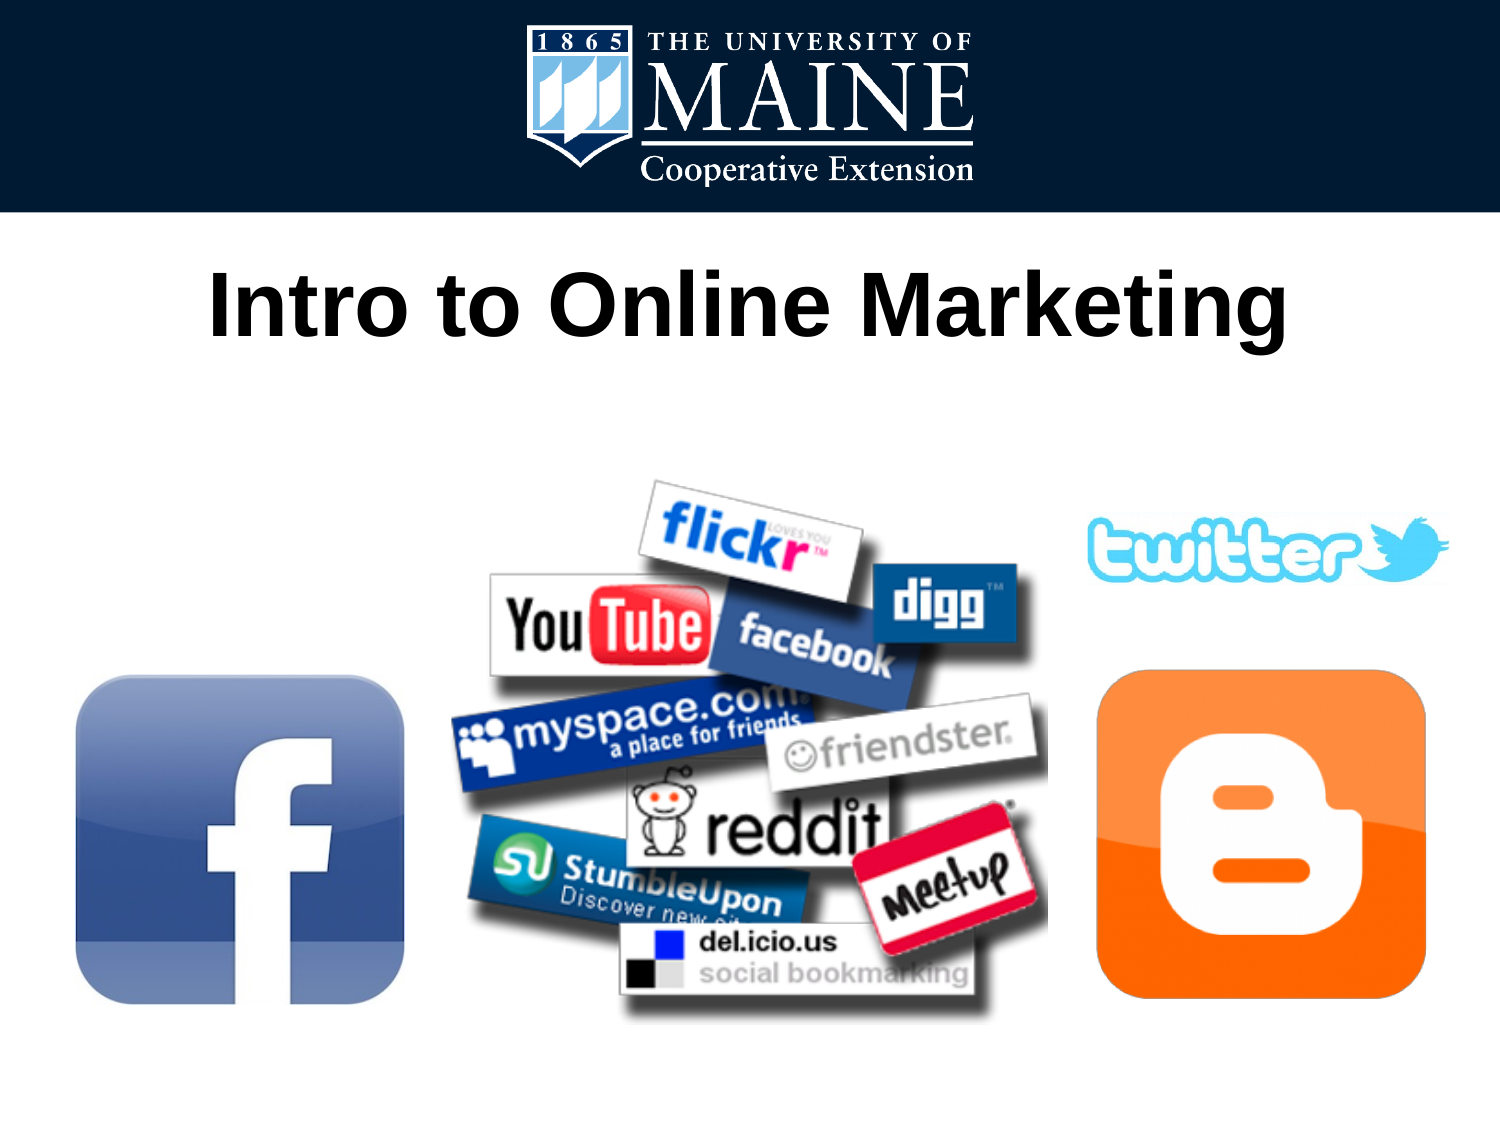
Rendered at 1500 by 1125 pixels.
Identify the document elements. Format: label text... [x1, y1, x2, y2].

picture [1087, 512, 1450, 585]
title Intro to Online Marketing [75, 237, 1425, 450]
picture [449, 474, 1049, 1026]
picture [1087, 662, 1436, 1008]
picture [74, 674, 406, 1006]
